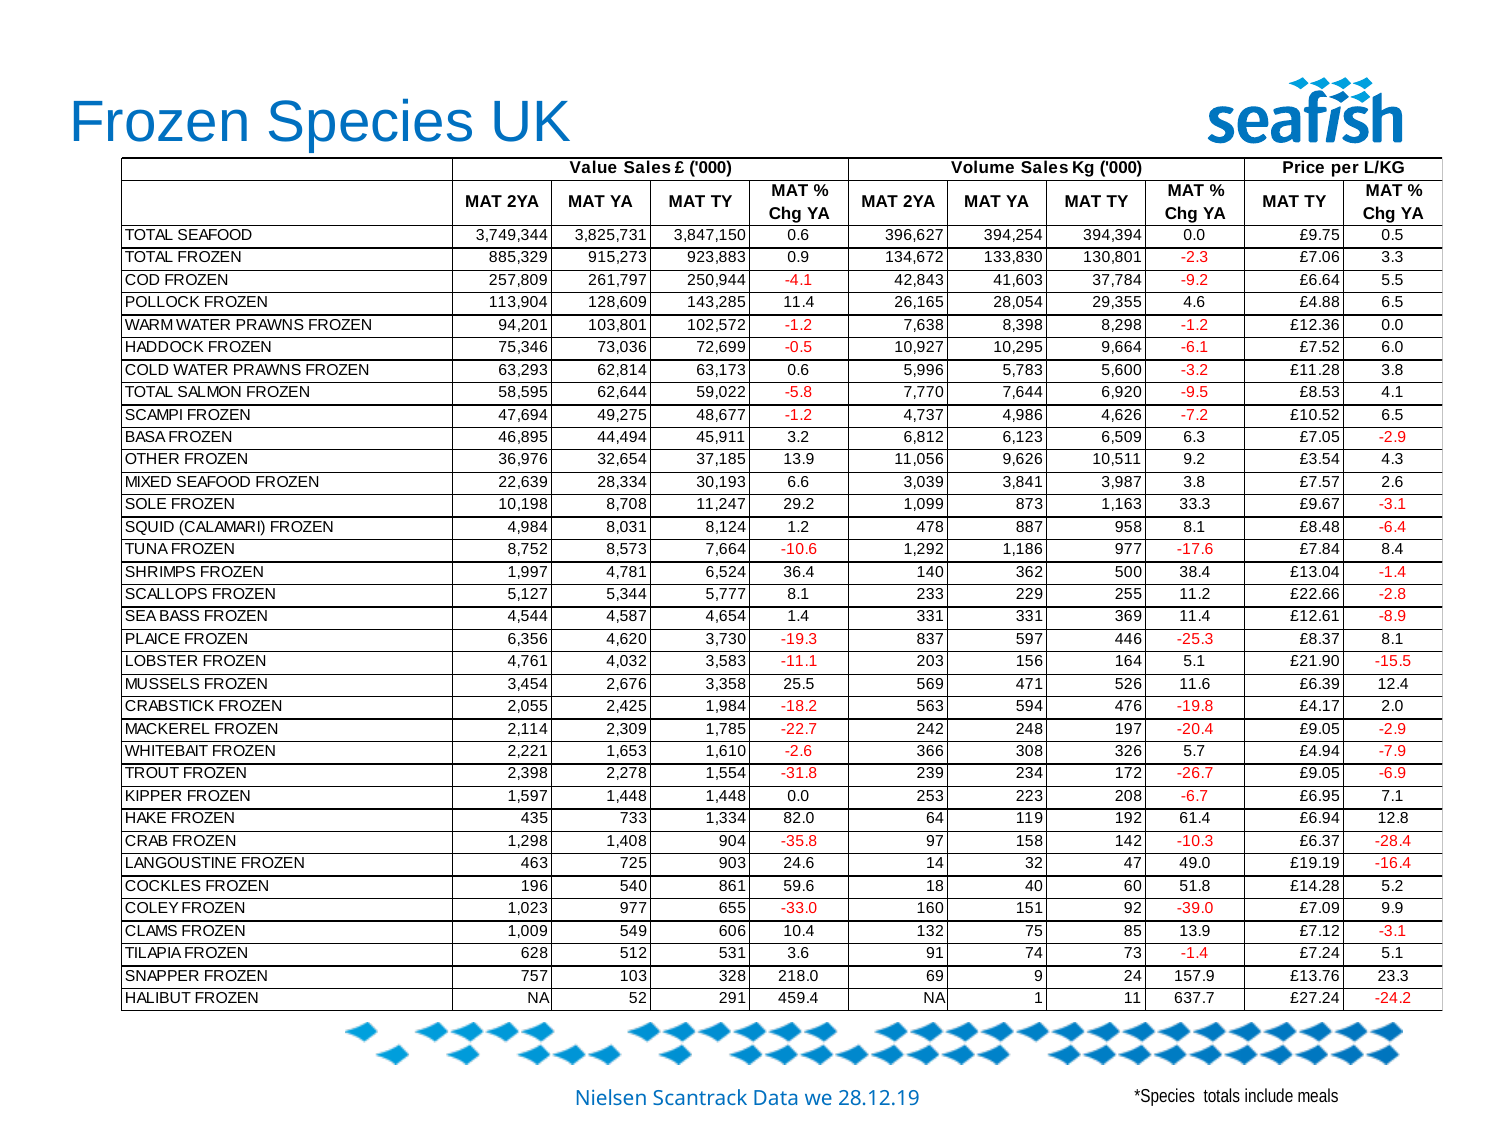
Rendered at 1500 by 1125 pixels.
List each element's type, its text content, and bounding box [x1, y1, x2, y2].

picture [120, 157, 1444, 1012]
text_box Frozen Species UK [54, 47, 1461, 190]
text_box Nielsen Scantrack Data we 28.12.19 [0, 1076, 1500, 1118]
picture [345, 1022, 1403, 1065]
text_box *Species totals include meals [1119, 1076, 1354, 1115]
